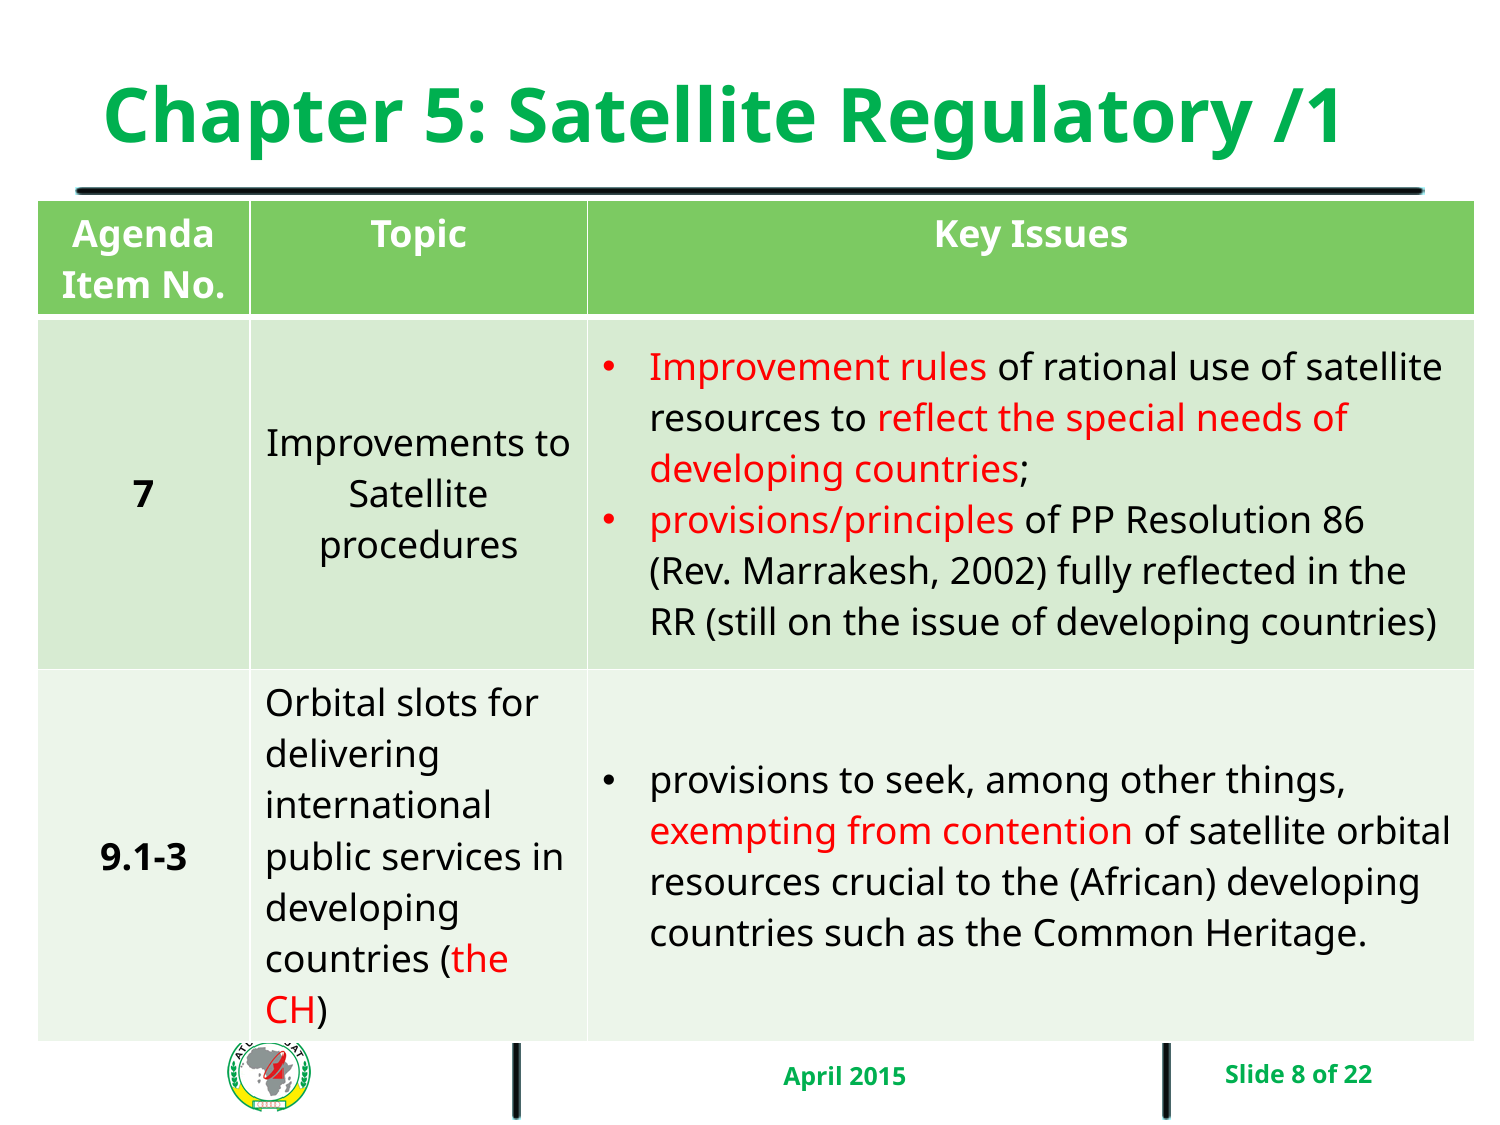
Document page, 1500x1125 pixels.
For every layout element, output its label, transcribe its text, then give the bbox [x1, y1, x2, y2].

table_cell 7 [38, 320, 249, 669]
table_cell Improvements to Satellite procedures [251, 320, 587, 669]
picture [225, 1043, 313, 1113]
table_cell Orbital slots for delivering international public services in developing countries (the CH) [251, 670, 587, 1041]
title Chapter 5: Satellite Regulatory /1 [87, 50, 1438, 175]
table_header Agenda Item No. [38, 201, 249, 314]
table_cell 9.1-3 [38, 670, 249, 1041]
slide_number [687, 1037, 1003, 1098]
table_header Topic [251, 201, 587, 314]
table_cell Improvement rules of rational use of satellite resources to reflect the special needs of developing countries; provisions/principles of PP Resolution 86 (Rev. Marrakesh, 2002) fully reflected in the RR (still on the issue of developing countries) [588, 320, 1474, 669]
table_header Key Issues [588, 201, 1474, 314]
table_cell provisions to seek, among other things, exempting from contention of satellite orbital resources crucial to the (African) developing countries such as the Common Heritage. [588, 670, 1474, 1041]
slide_number Slide 8 of 22 [1175, 1043, 1423, 1100]
